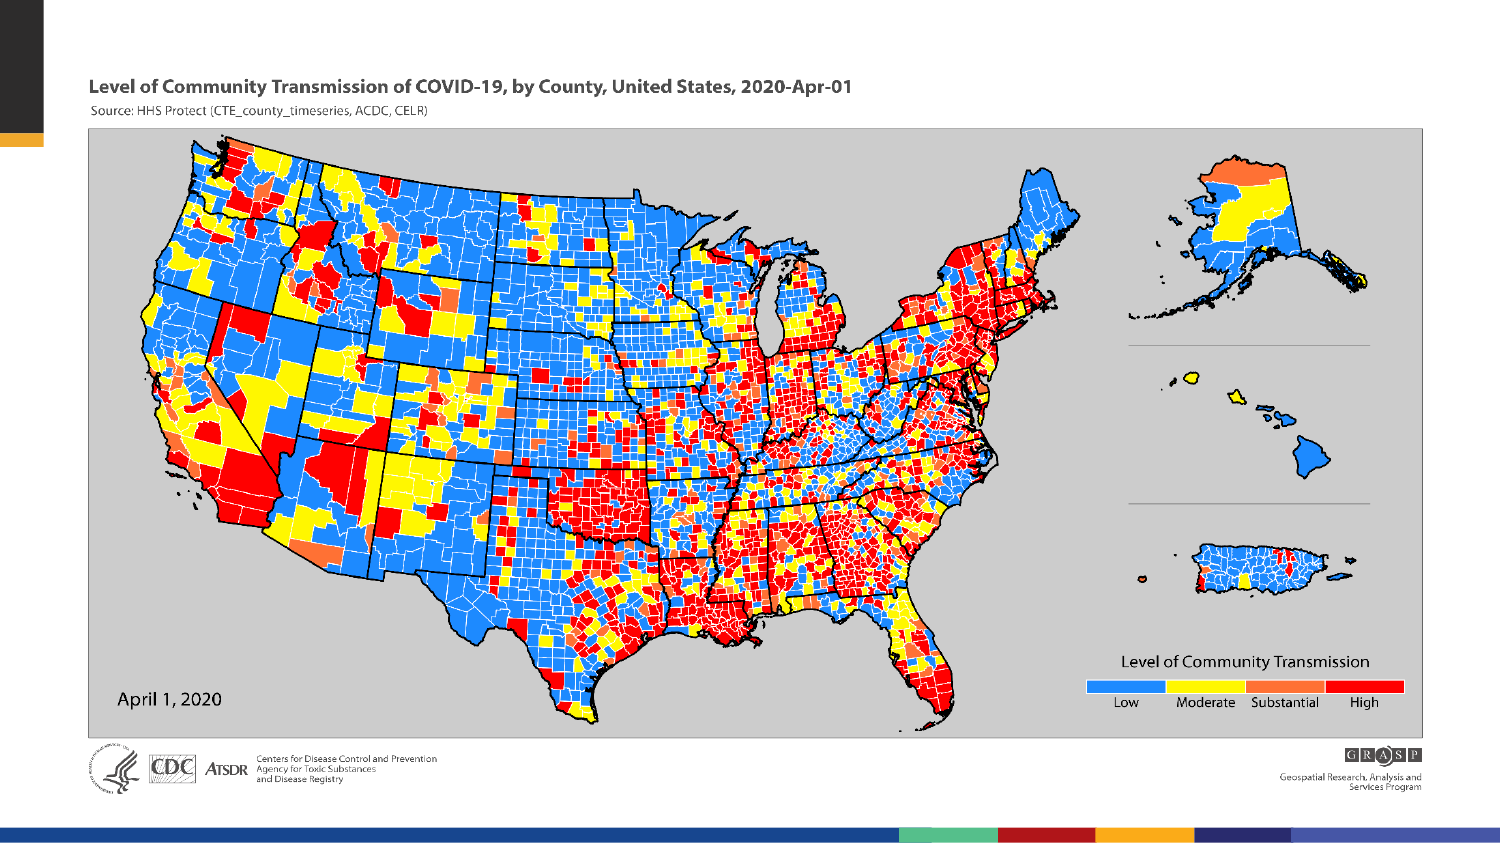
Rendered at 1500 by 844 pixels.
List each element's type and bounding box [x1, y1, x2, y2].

picture [53, 53, 1466, 805]
